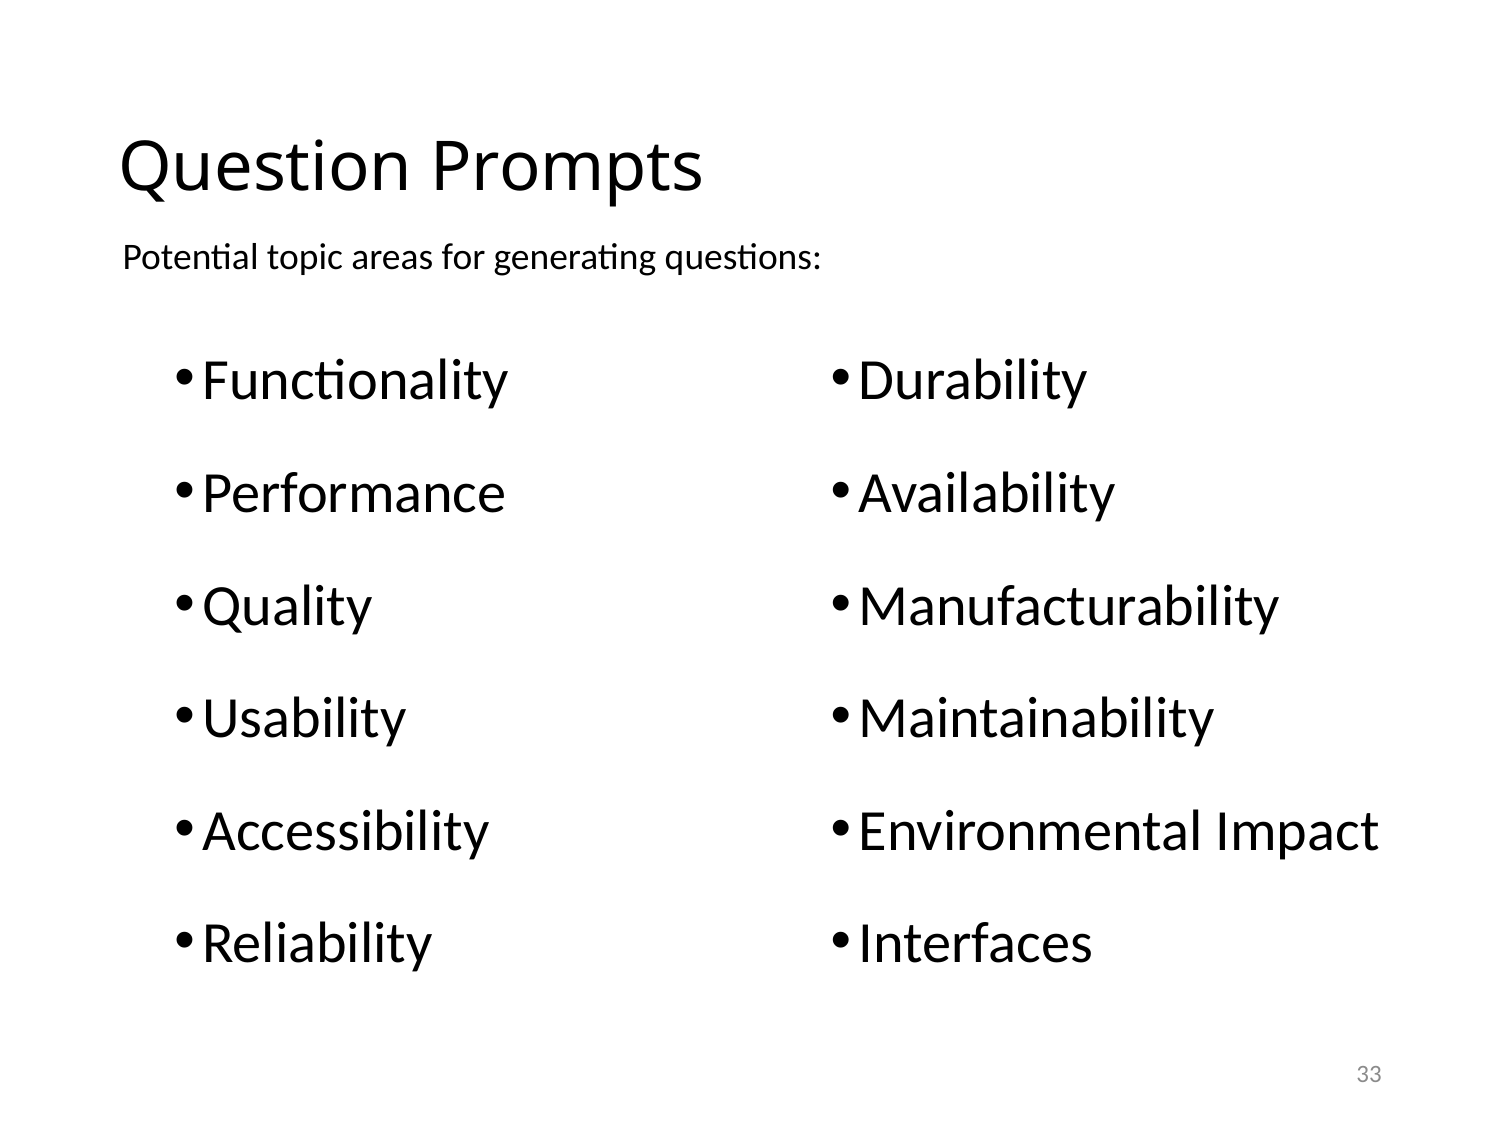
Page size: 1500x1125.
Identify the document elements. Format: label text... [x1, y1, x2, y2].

list Functionality Performance Quality Usability Accessibility Reliability [103, 299, 741, 1014]
list Durability Availability Manufacturability Maintainability Environmental Impact Interfaces [759, 299, 1397, 1014]
text_box Potential topic areas for generating questions: [108, 224, 839, 330]
slide_number 33 [1059, 1042, 1397, 1103]
title Question Prompts [103, 59, 1397, 278]
